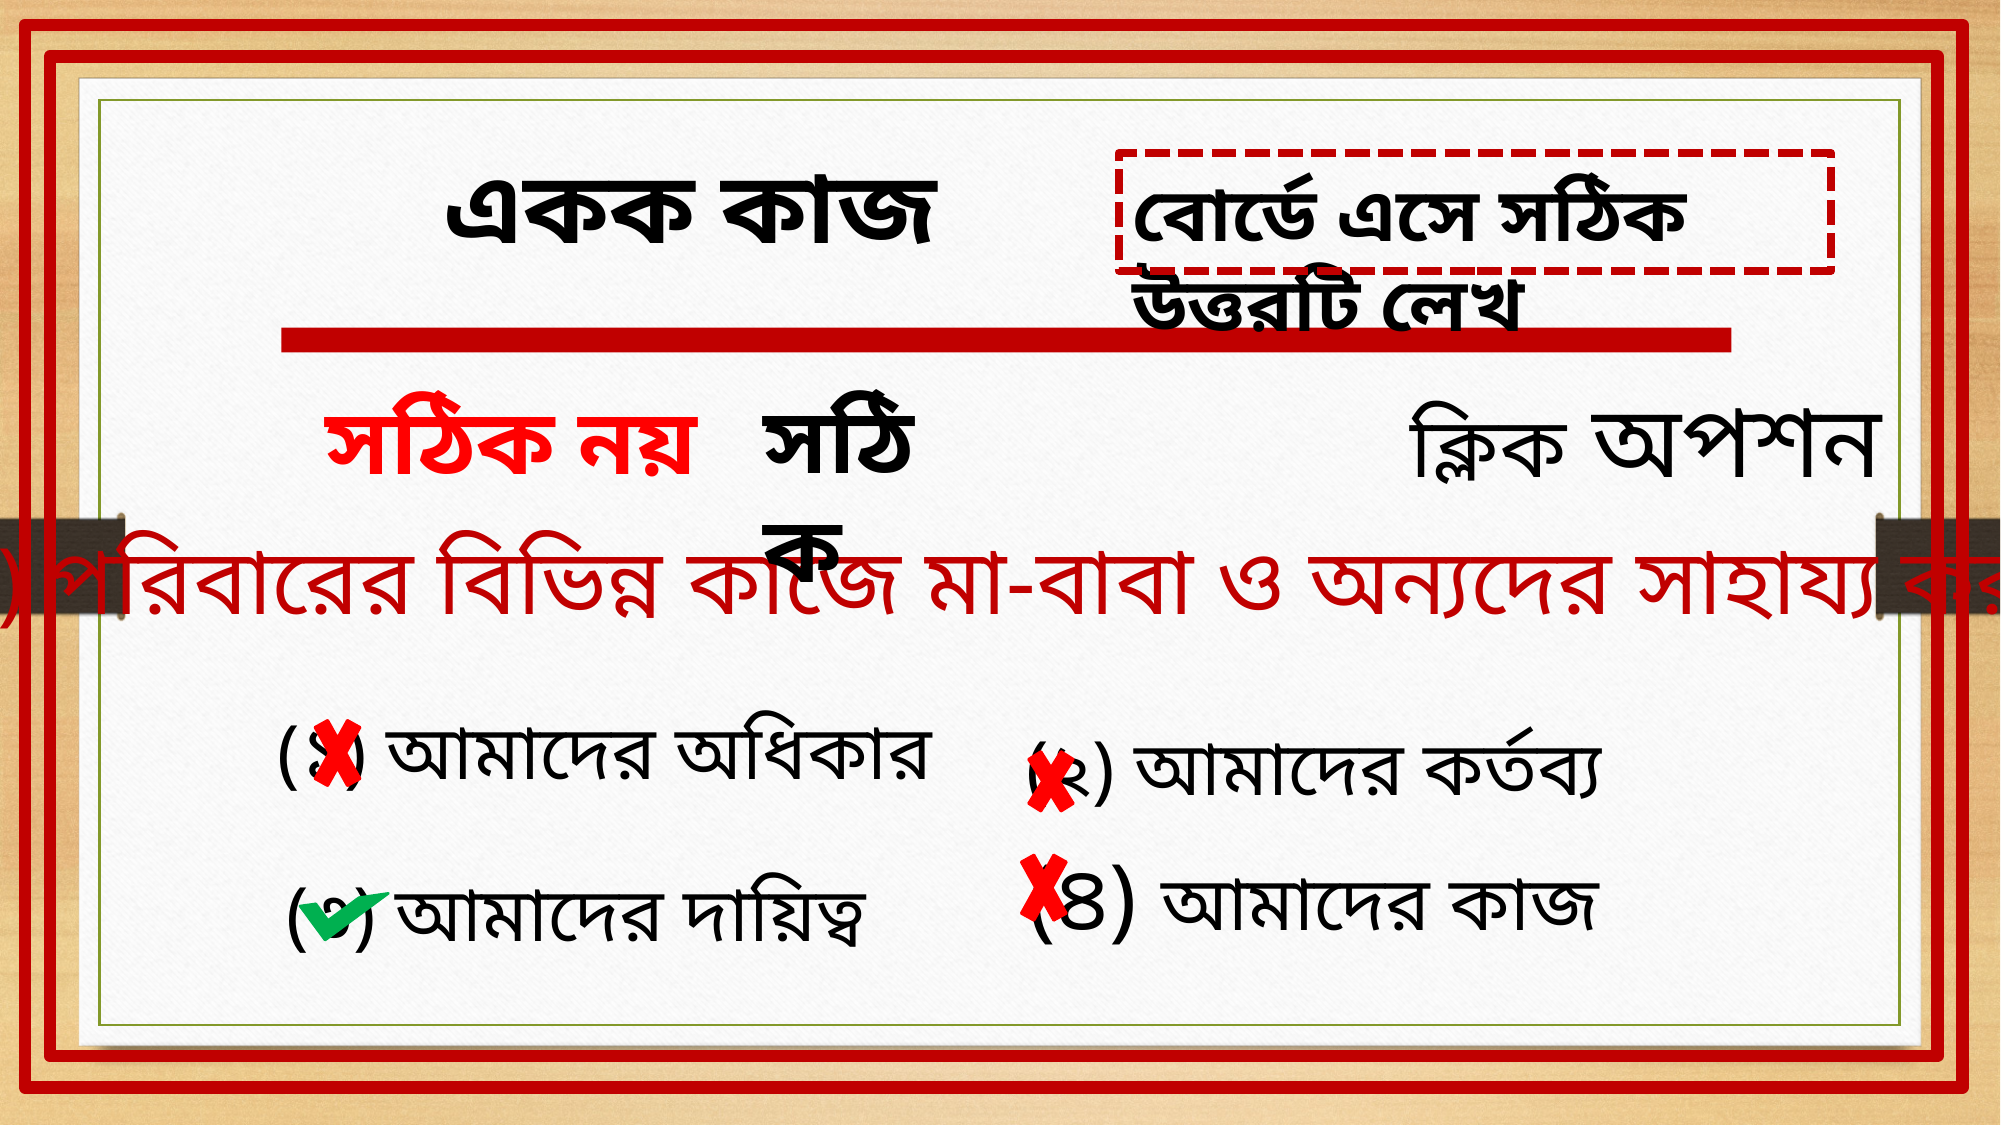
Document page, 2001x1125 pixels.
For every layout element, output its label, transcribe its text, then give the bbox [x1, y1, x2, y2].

text_box [280, 326, 1117, 354]
text_box [1118, 152, 1832, 272]
picture [0, 0, 2001, 1125]
text_box (১) আমাদের অধিকার [262, 696, 967, 802]
text_box একক কাজ [429, 136, 953, 272]
text_box [1027, 750, 1075, 813]
text_box [1020, 853, 1068, 922]
text_box সঠিক [748, 373, 953, 609]
text_box (৪) আমাদের কাজ [1013, 831, 1638, 957]
text_box [298, 892, 390, 942]
text_box [24, 24, 1964, 515]
text_box (২) আমাদের কর্তব্য [1011, 712, 1617, 818]
text_box বোর্ডে এসে সঠিক উত্তরটি লেখ [1117, 158, 1832, 354]
text_box সঠিক নয় [310, 375, 737, 500]
text_box ক) পরিবারের বিভিন্ন কাজে মা-বাবা ও অন্যদের সাহায্য করা। [0, 515, 2000, 641]
text_box [313, 719, 362, 787]
text_box [49, 641, 1939, 1057]
text_box [24, 641, 1964, 1089]
text_box [49, 55, 1939, 515]
text_box (৩) আমাদের দায়িত্ব [271, 859, 881, 964]
text_box ক্লিক অপশন [1396, 370, 1897, 505]
